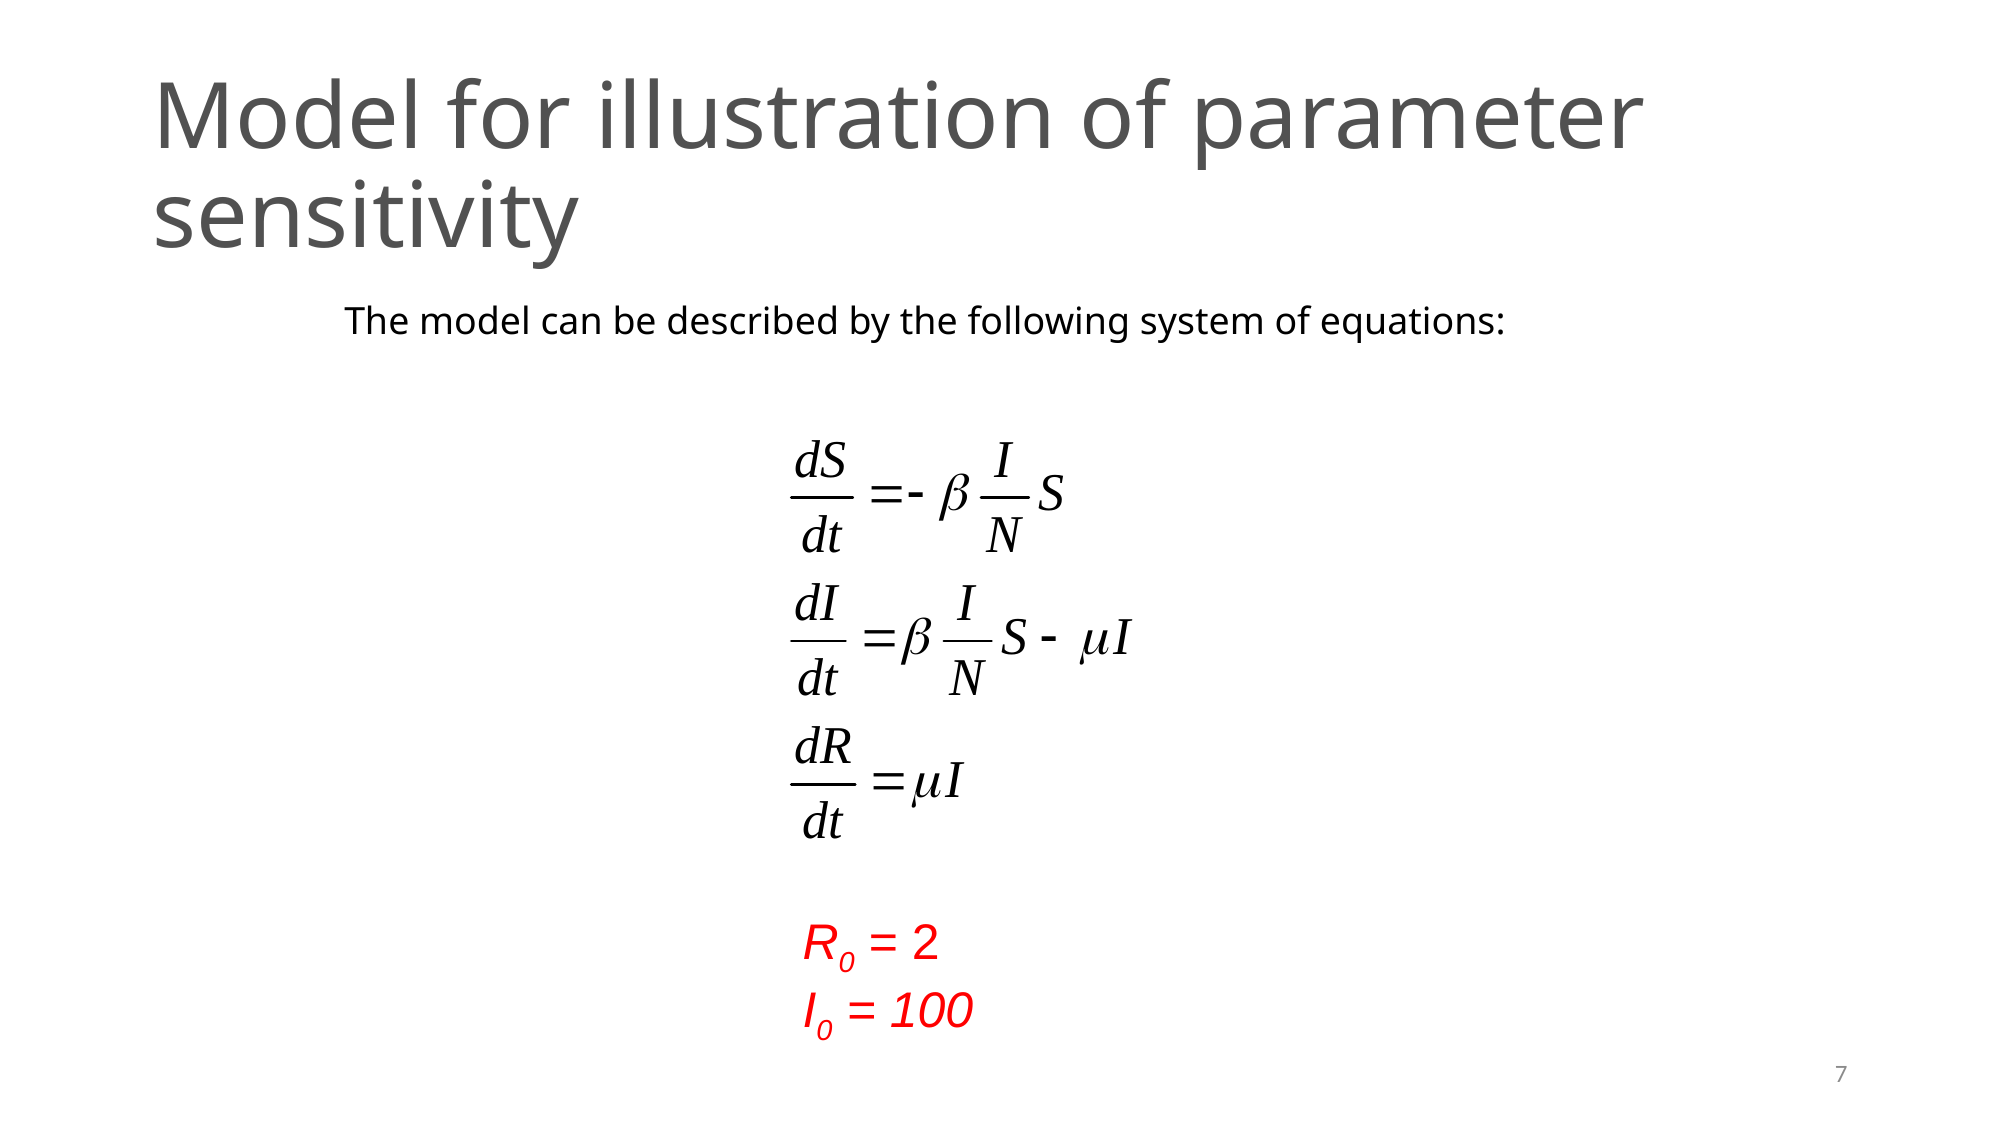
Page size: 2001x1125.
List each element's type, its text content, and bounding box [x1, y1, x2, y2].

text_box R0 = 2 I0 = 100 [787, 902, 1115, 1054]
text_box The model can be described by the following system of equations: [329, 289, 1699, 350]
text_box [782, 423, 1146, 850]
title Model for illustration of parameter sensitivity [137, 59, 1863, 278]
slide_number 7 [1412, 1042, 1863, 1103]
